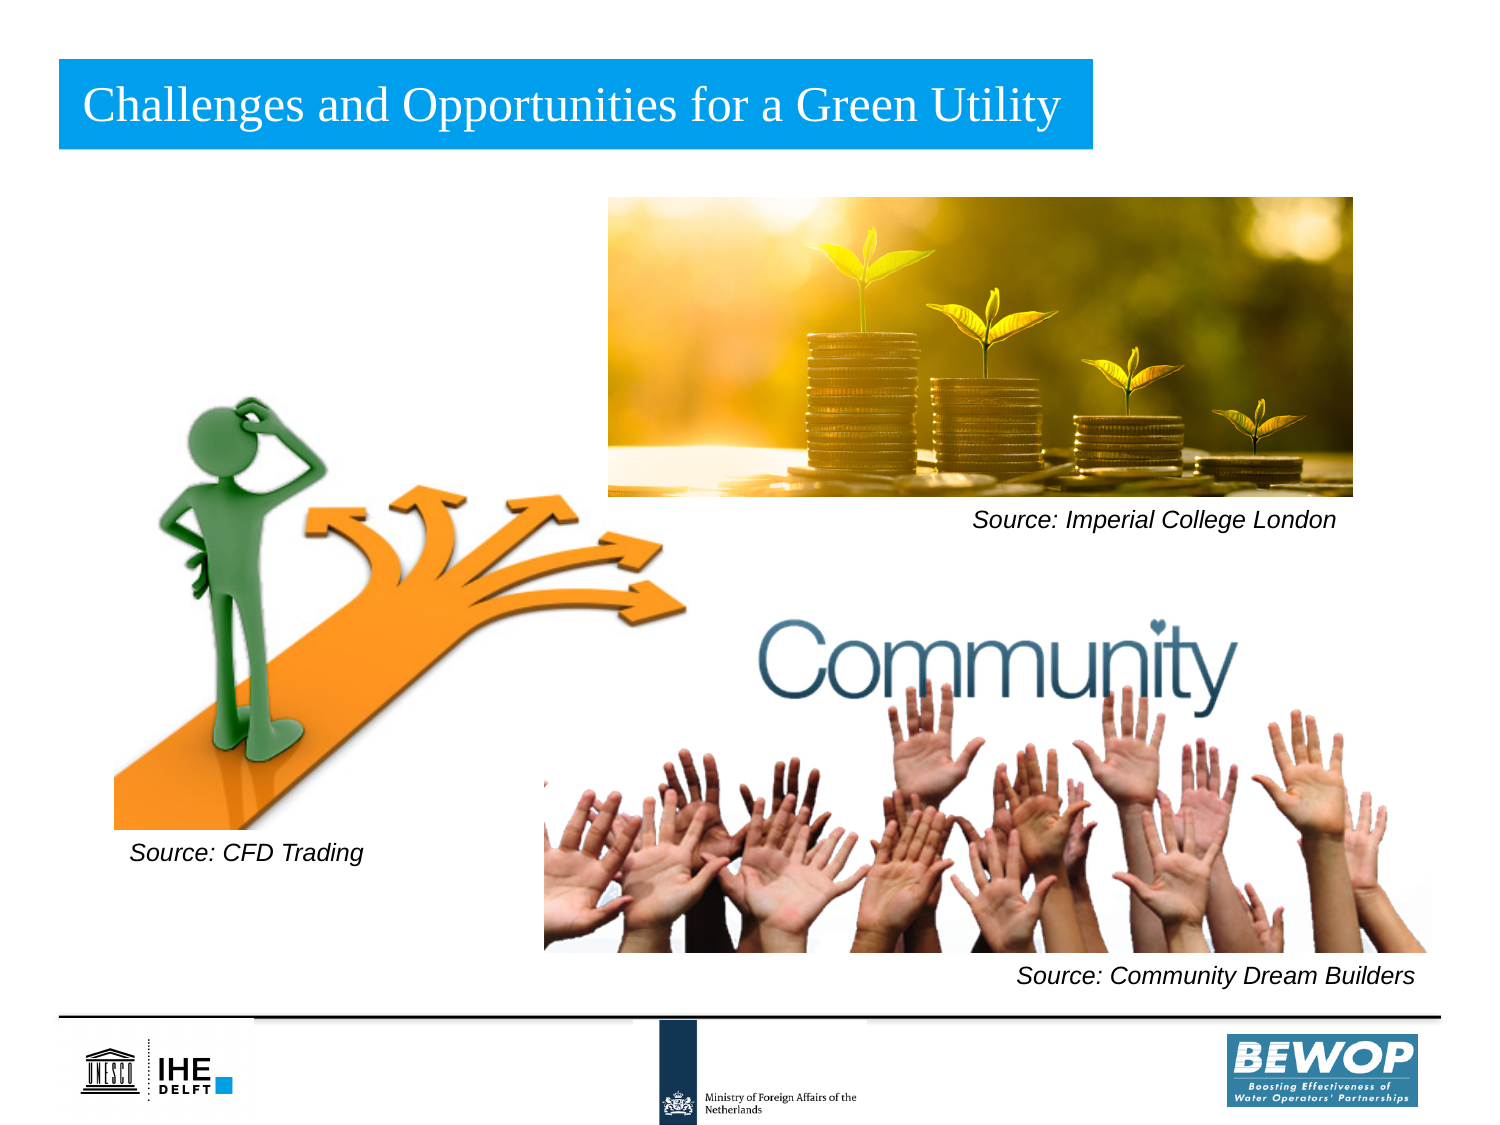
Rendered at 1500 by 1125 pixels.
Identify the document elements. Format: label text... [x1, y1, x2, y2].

picture [633, 1020, 867, 1125]
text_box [544, 467, 1431, 998]
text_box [114, 346, 602, 875]
picture [59, 1018, 254, 1122]
picture [1227, 1034, 1418, 1107]
list Challenges and Opportunities for a Green Utility [59, 59, 1093, 150]
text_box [608, 197, 1353, 466]
